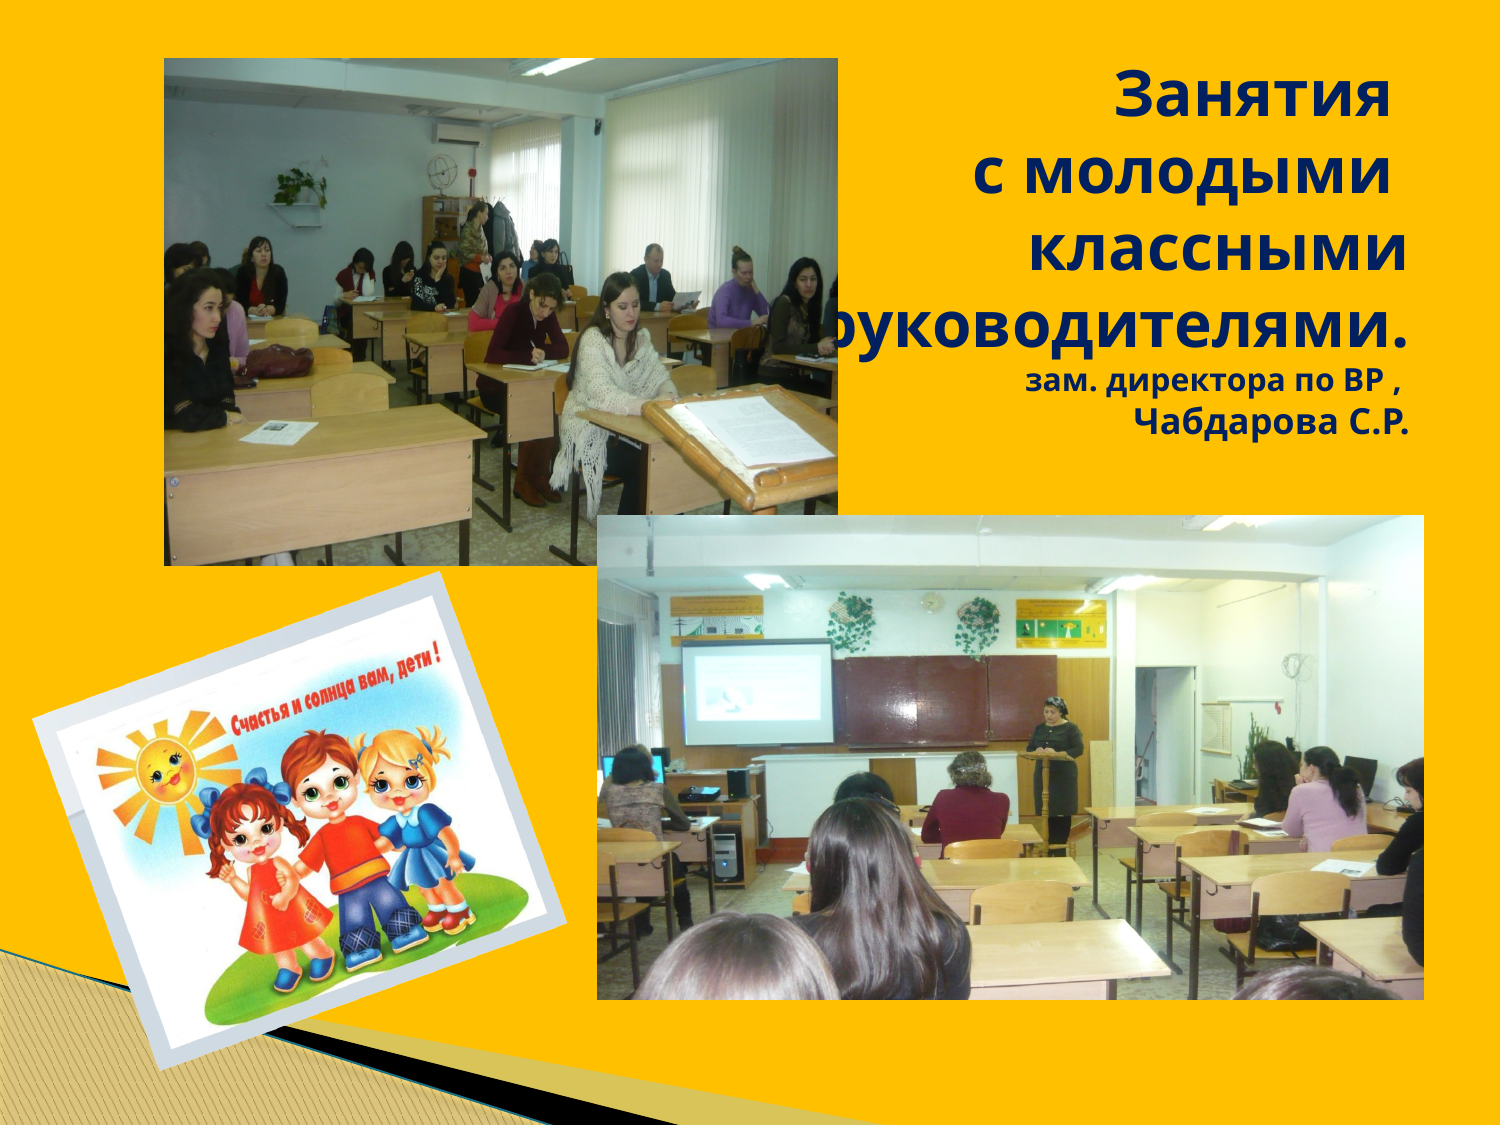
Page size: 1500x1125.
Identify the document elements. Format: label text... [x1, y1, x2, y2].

picture [33, 572, 567, 1070]
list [163, 58, 839, 566]
title Занятия с молодыми классными руководителями. зам. директора по ВР , Чабдарова С.Р. [750, 45, 1425, 493]
picture [597, 515, 1425, 1000]
